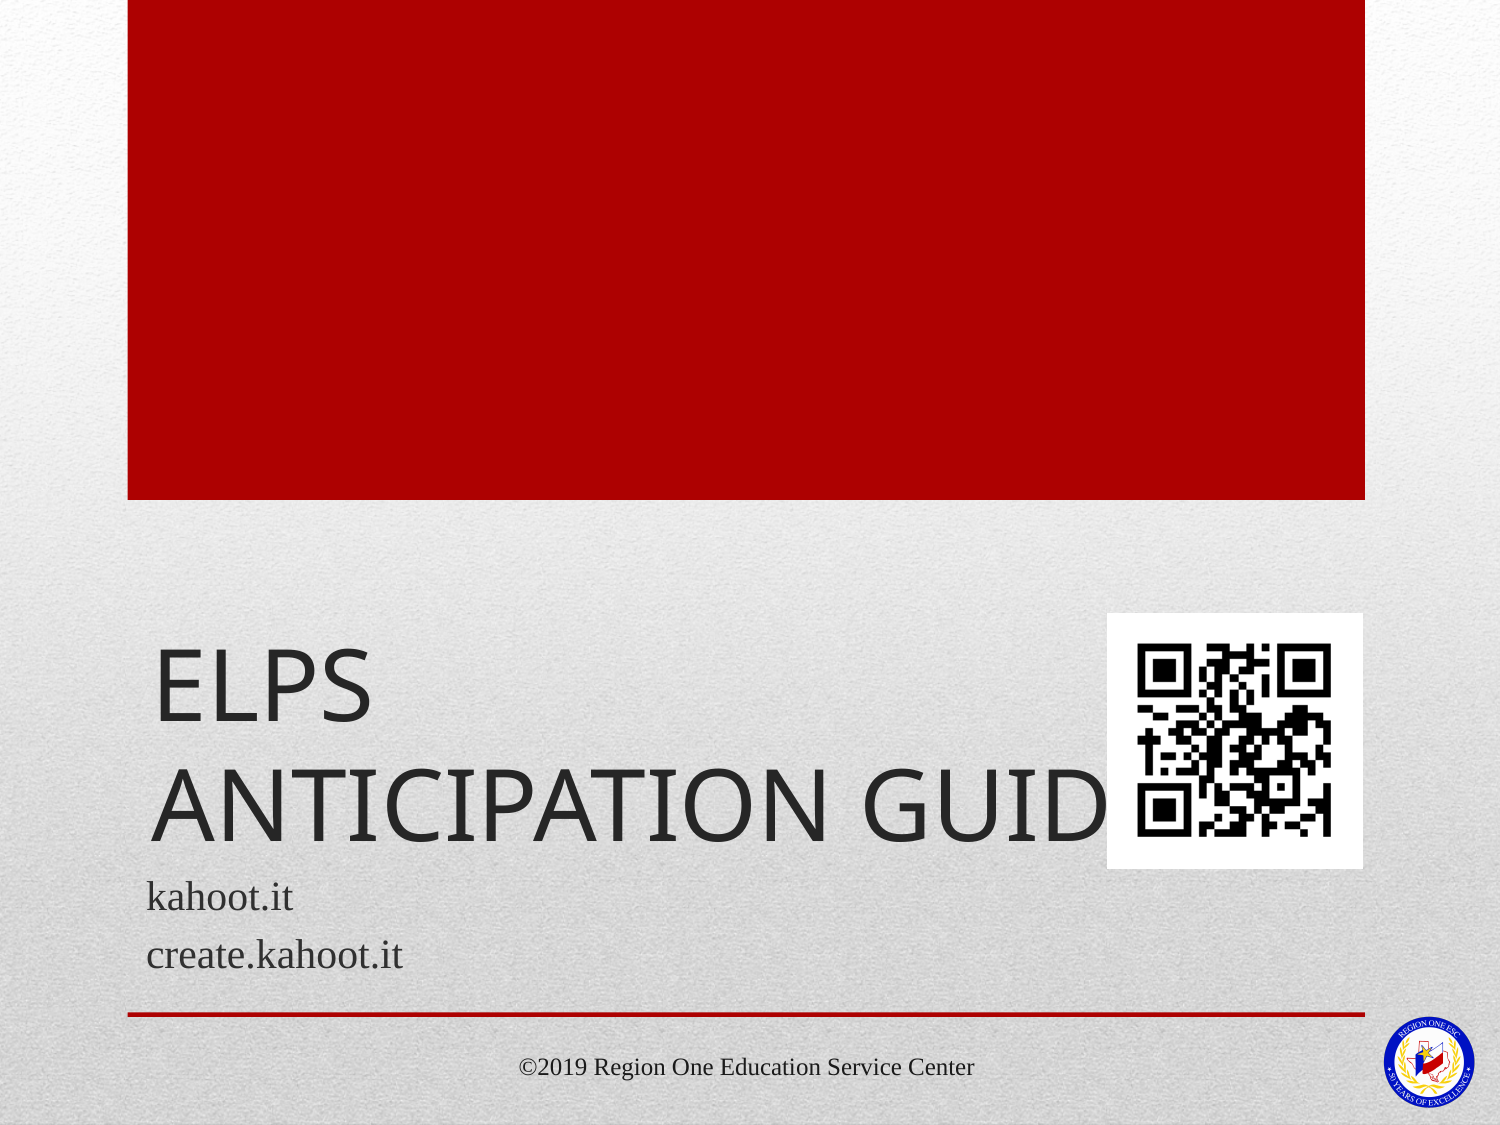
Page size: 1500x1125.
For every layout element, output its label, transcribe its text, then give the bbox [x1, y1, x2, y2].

list kahoot.it create.kahoot.it [131, 861, 1369, 998]
picture [1106, 612, 1364, 870]
title ELPS Anticipation Guide [136, 593, 1375, 869]
footer ©2019 Region One Education Service Center [131, 1035, 1363, 1096]
picture [1382, 1015, 1476, 1108]
